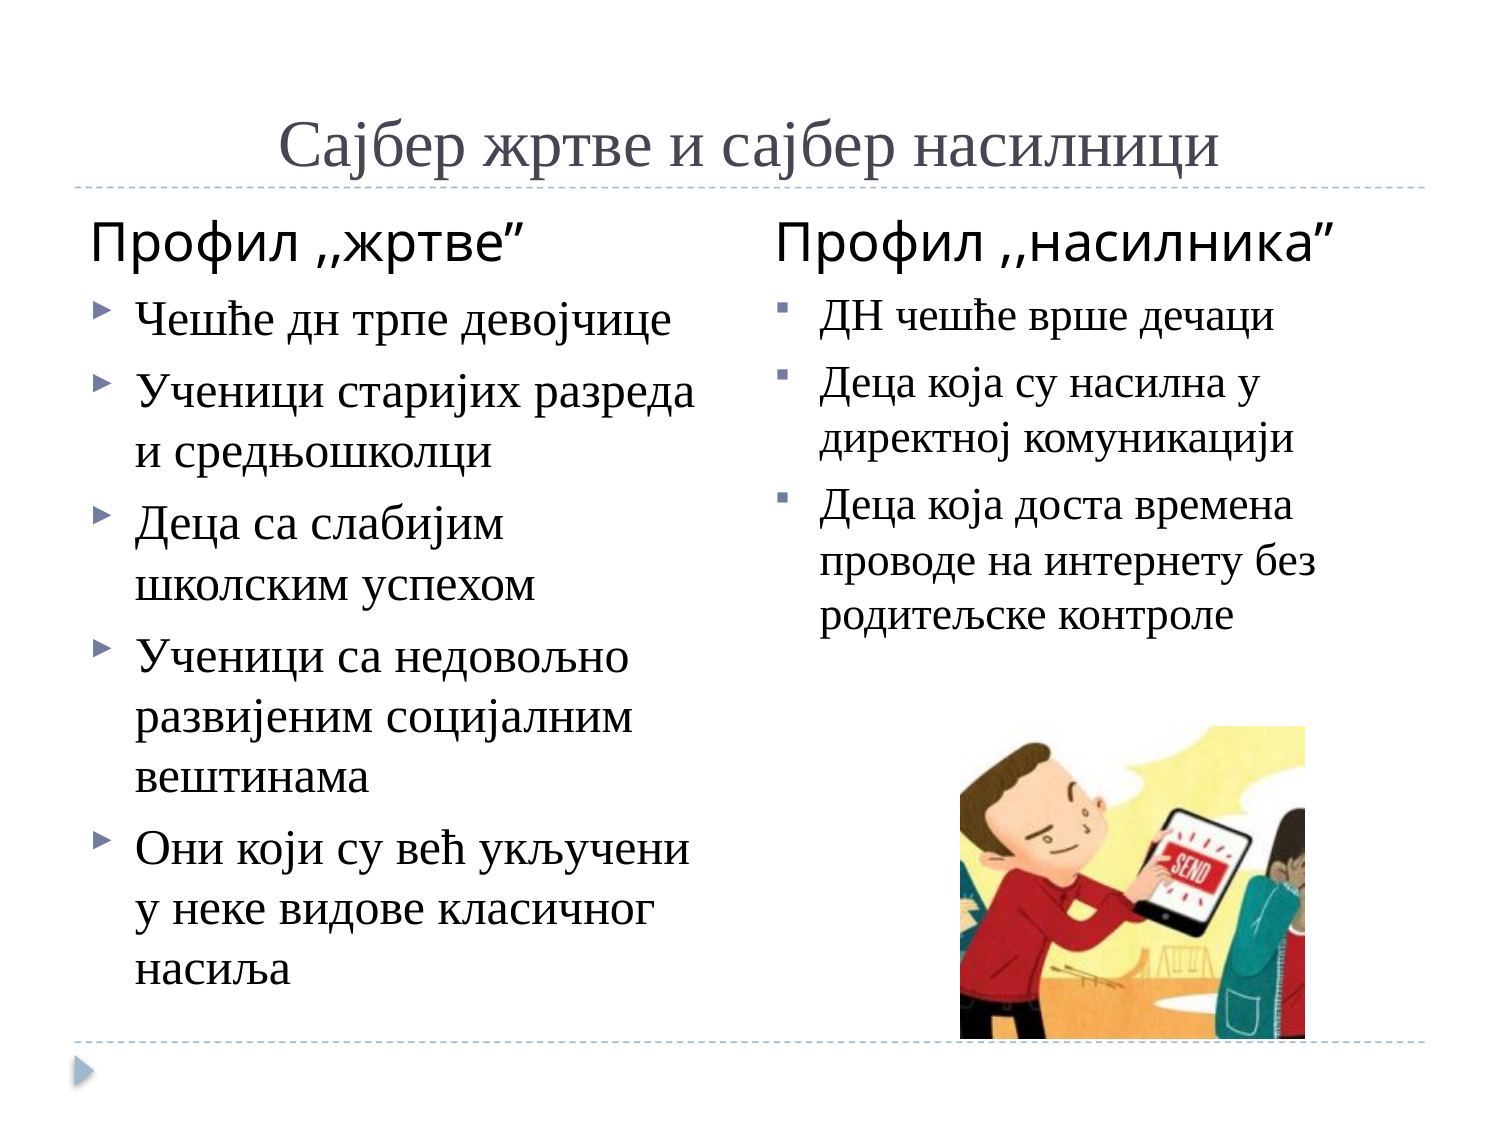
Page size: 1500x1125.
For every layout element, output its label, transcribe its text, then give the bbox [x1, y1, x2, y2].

picture [960, 726, 1305, 1040]
list Профил ,,жртве’’ Чешће дн трпе девојчице Ученици старијих разреда и средњошколци Деца са слабијим школским успехом Ученици са недовољно развијеним социјалним вештинама Они који су већ укључени у неке видове класичног насиља [75, 200, 738, 1010]
title Сајбер жртве и сајбер насилници [75, 37, 1425, 188]
list Профил ,,насилника’’ ДН чешће врше дечаци Деца која су насилна у директној комуникацији Деца која доста времена проводе на интернету без родитељске контроле [759, 199, 1423, 1010]
